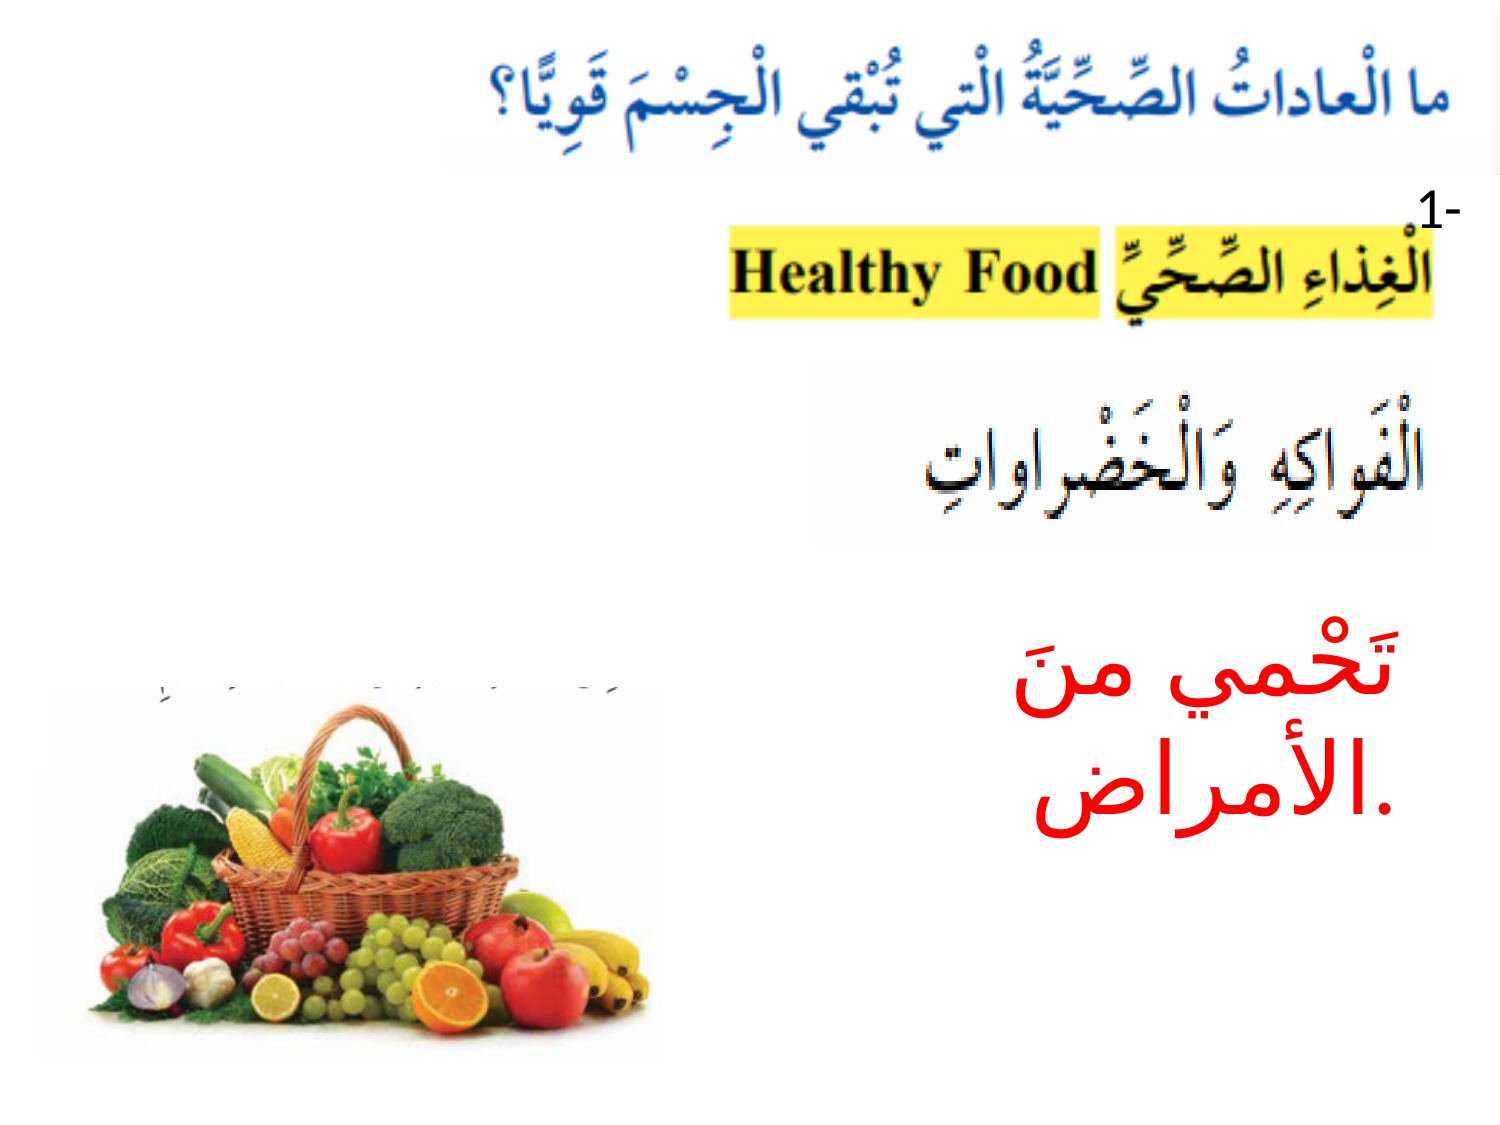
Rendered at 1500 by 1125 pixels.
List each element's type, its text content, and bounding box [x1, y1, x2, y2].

picture [724, 187, 1438, 338]
text_box 1- [1437, 183, 1500, 248]
text_box تَحْمي منَ الأمراض. [687, 587, 1413, 843]
picture [812, 362, 1432, 548]
picture [446, 0, 1500, 176]
picture [37, 687, 663, 1062]
